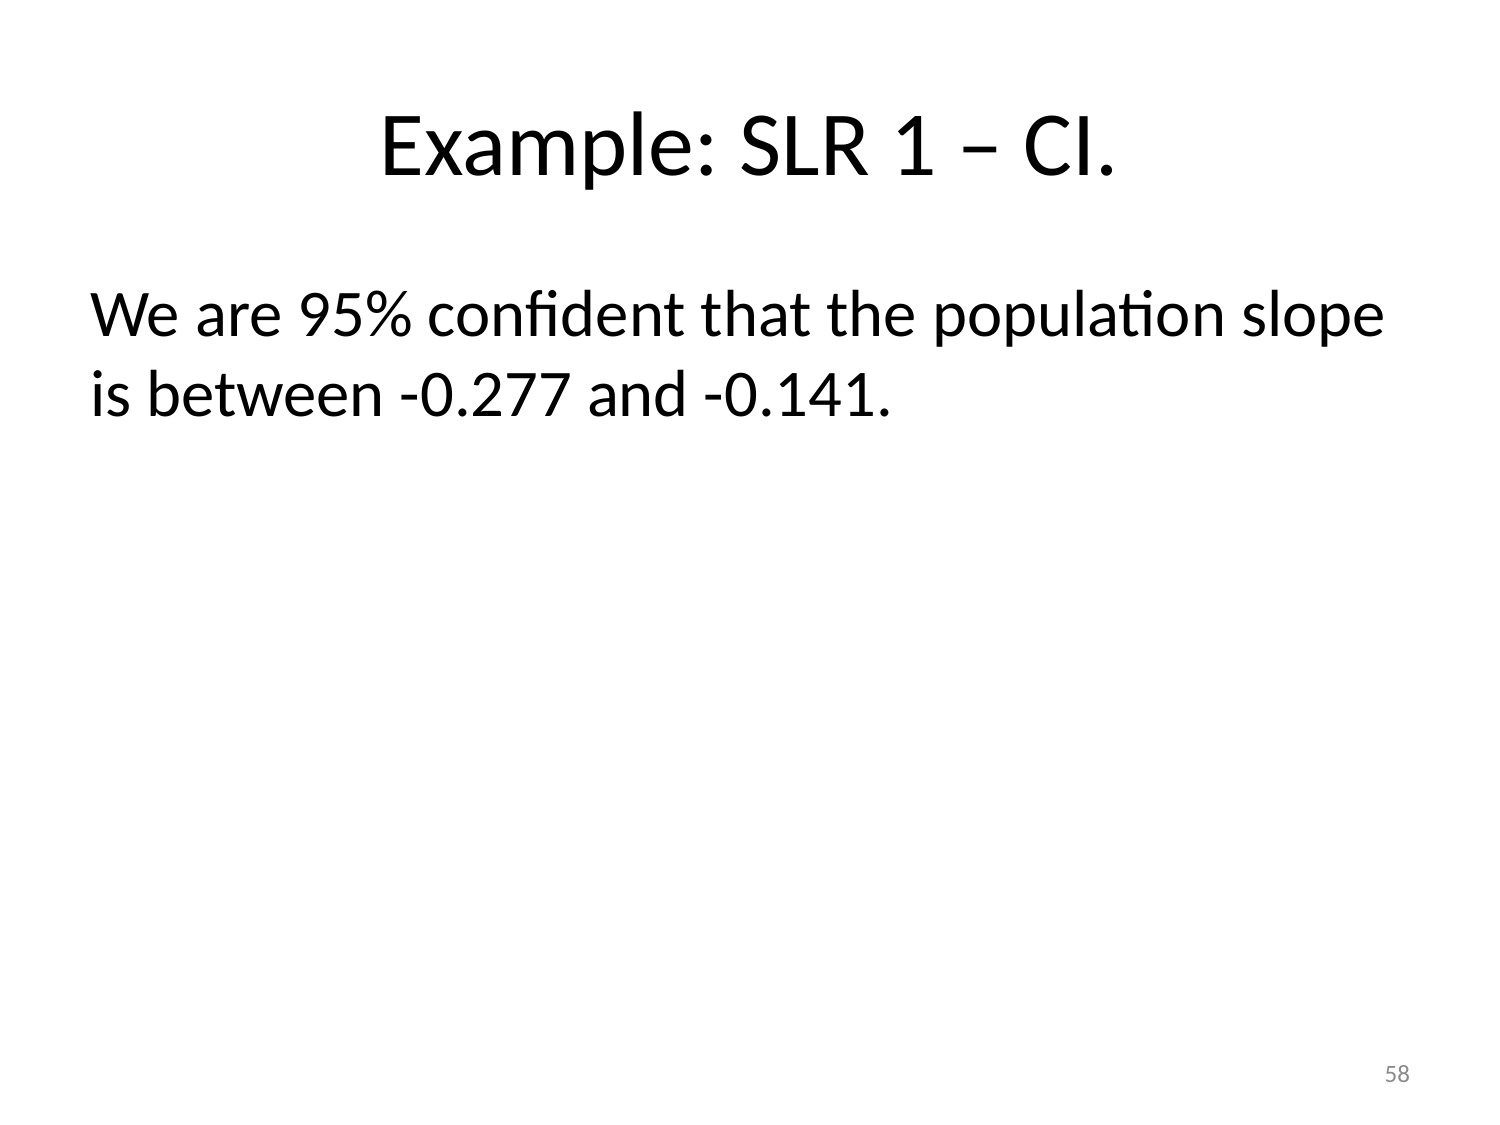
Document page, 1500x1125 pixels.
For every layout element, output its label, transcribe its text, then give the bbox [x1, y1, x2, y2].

list We are 95% confident that the population slope is between -0.277 and -0.141. [75, 262, 1425, 1005]
title Example: SLR 1 – CI. [75, 45, 1425, 233]
slide_number 58 [1074, 1042, 1425, 1103]
